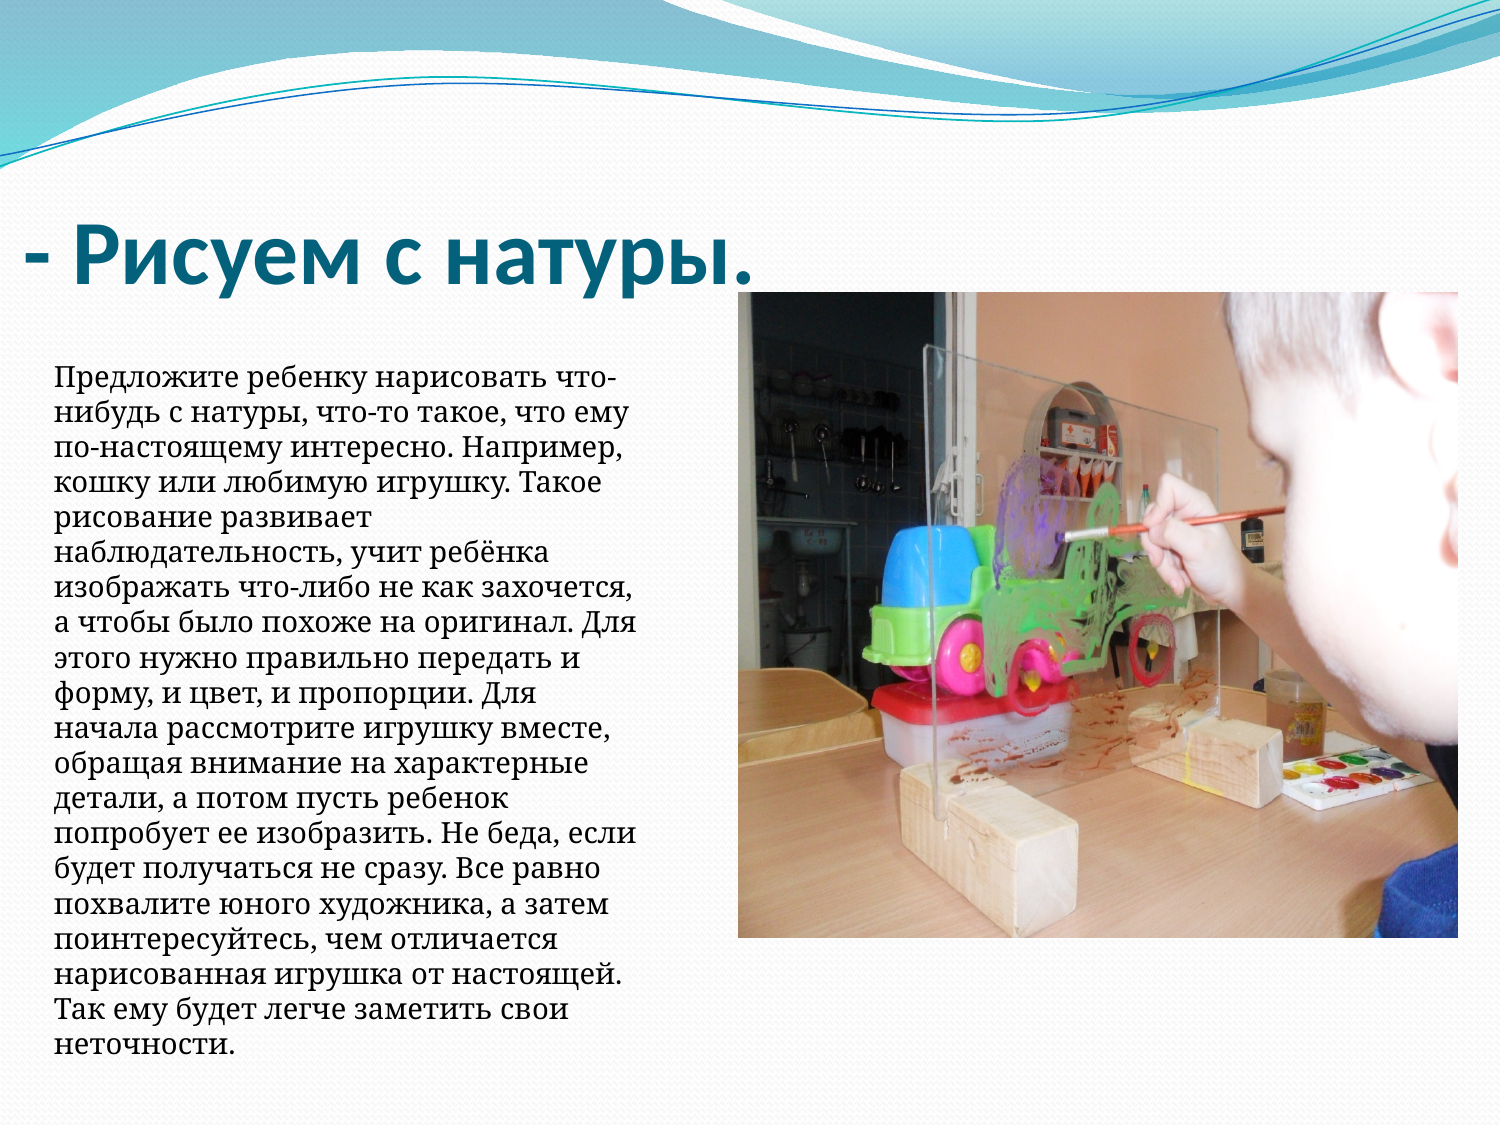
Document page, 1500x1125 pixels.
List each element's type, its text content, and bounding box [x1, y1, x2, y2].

title - Рисуем с натуры. [23, 116, 1414, 304]
picture [738, 292, 1458, 938]
list Предложите ребенку нарисовать что-нибудь с натуры, что-то такое, что ему по-настоящему интересно. Например, кошку или любимую игрушку. Такое рисование развивает наблюдательность, учит ребёнка изображать что-либо не как захочется, а чтобы было похоже на оригинал. Для этого нужно правильно передать и форму, и цвет, и пропорции. Для начала рассмотрите игрушку вместе, обращая внимание на характерные детали, а потом пусть ребенок попробует ее изобразить. Не беда, если будет получаться не сразу. Все равно похвалите юного художника, а затем поинтересуйтесь, чем отличается нарисованная игрушка от настоящей. Так ему будет легче заметить свои неточности. [0, 314, 663, 1125]
